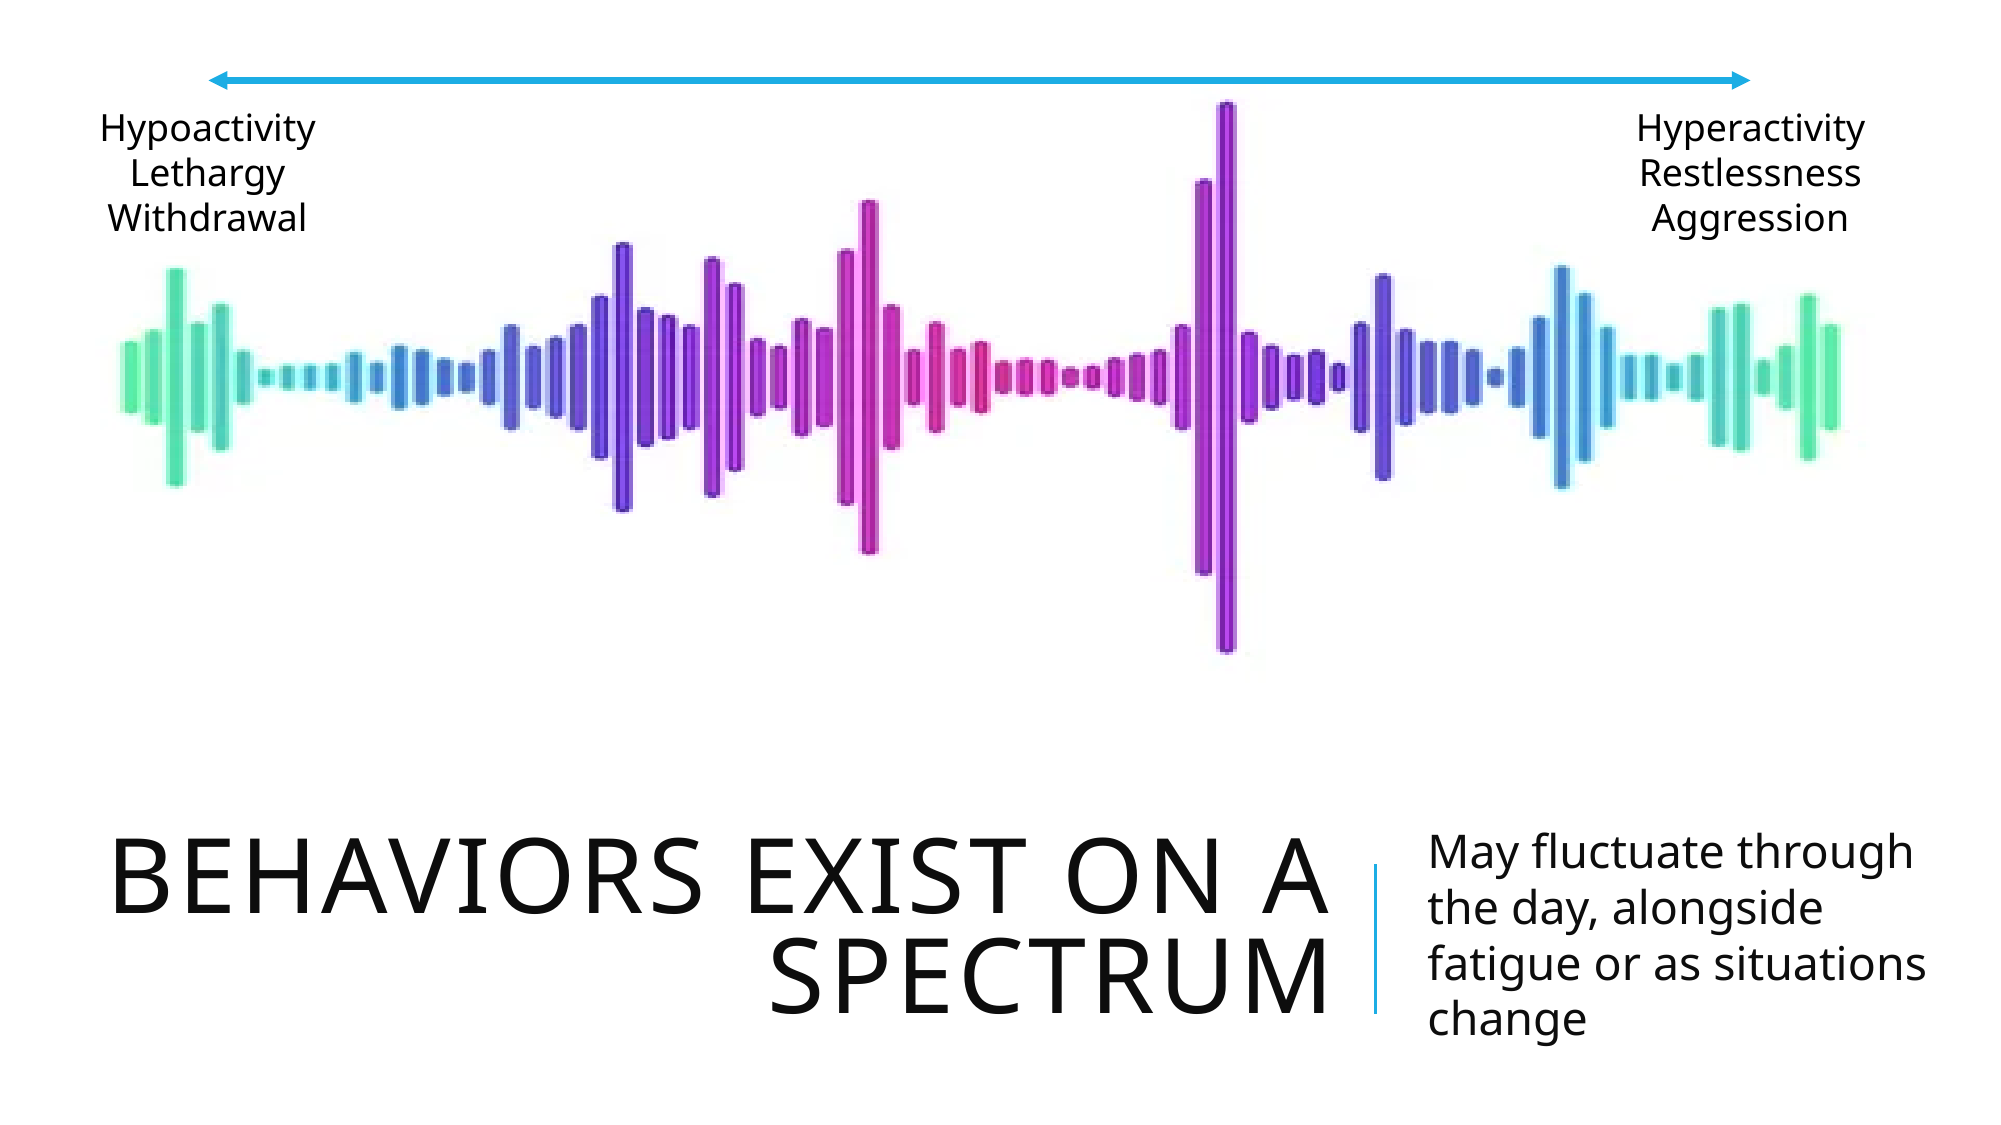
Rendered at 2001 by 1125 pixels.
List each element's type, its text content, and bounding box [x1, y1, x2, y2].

title Behaviors exist on a spectrum [75, 813, 1350, 1054]
list May fluctuate through the day, alongside fatigue or as situations change [1412, 813, 1978, 1054]
picture [0, 0, 2000, 756]
